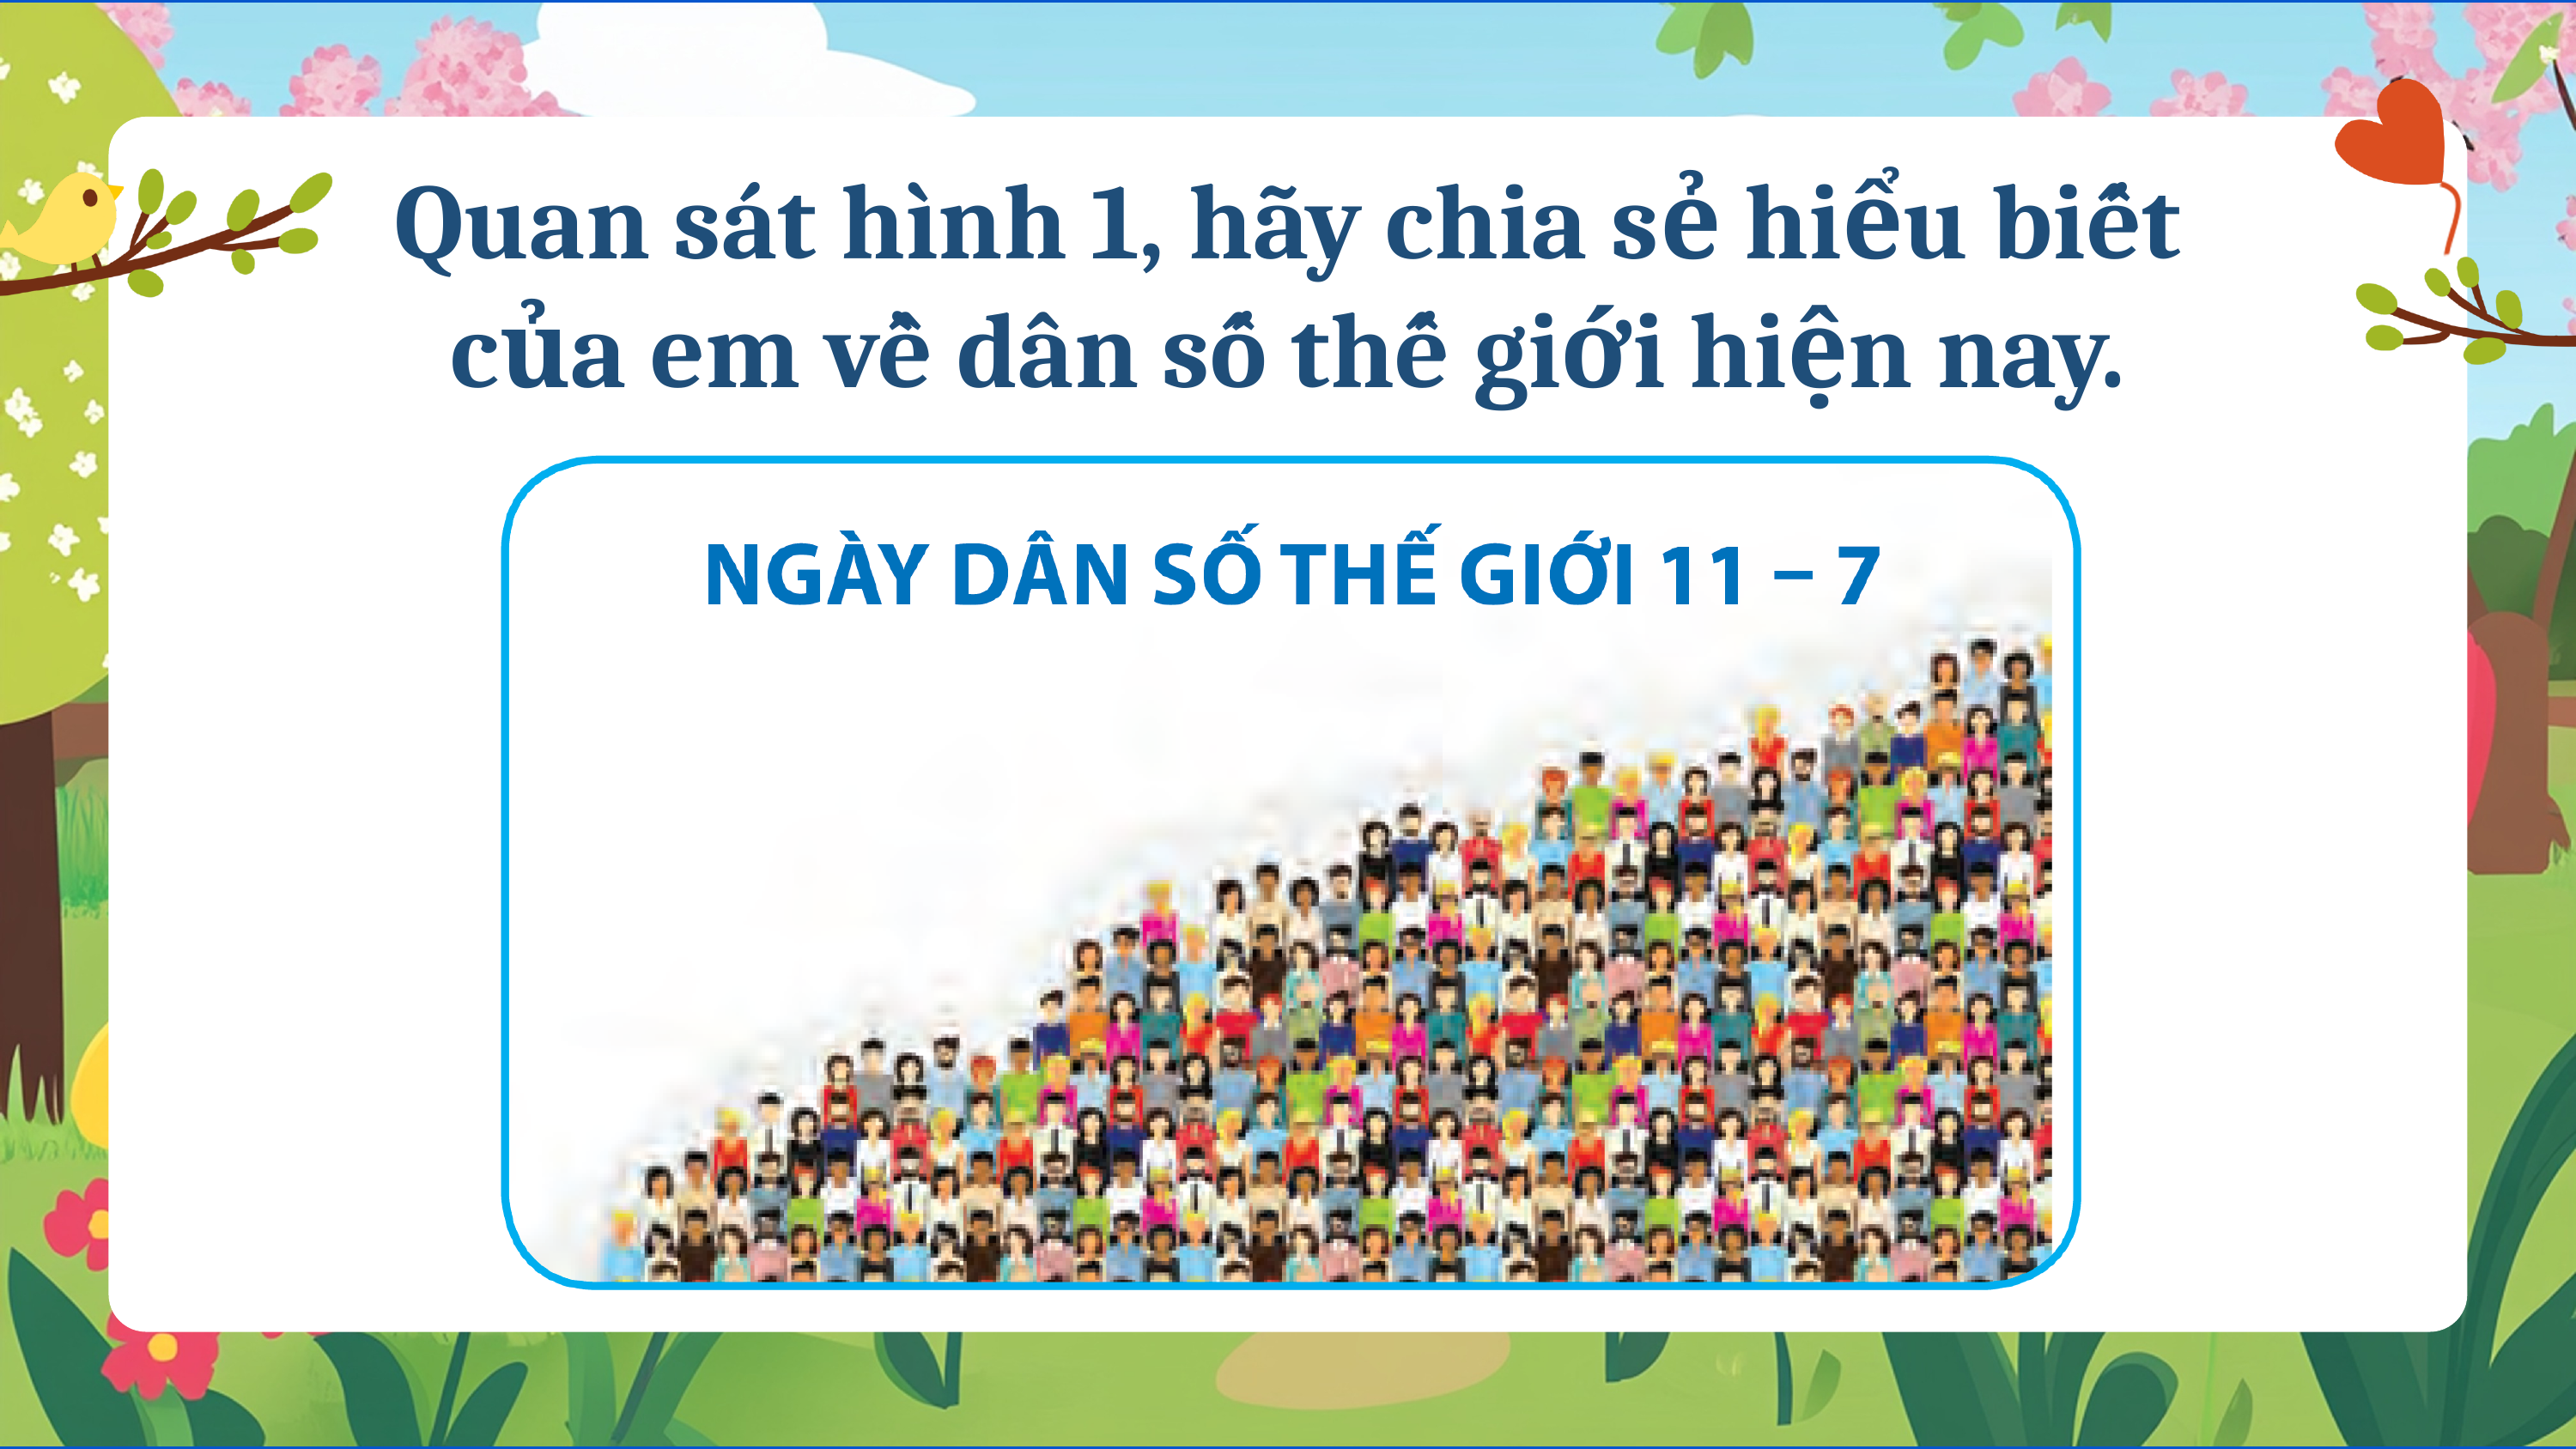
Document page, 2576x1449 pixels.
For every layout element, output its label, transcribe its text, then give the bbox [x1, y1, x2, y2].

text_box Quan sát hình 1, hãy chia sẻ hiểu biết của em về dân số thế giới hiện nay. [308, 144, 2268, 415]
picture [0, 3, 2576, 1446]
